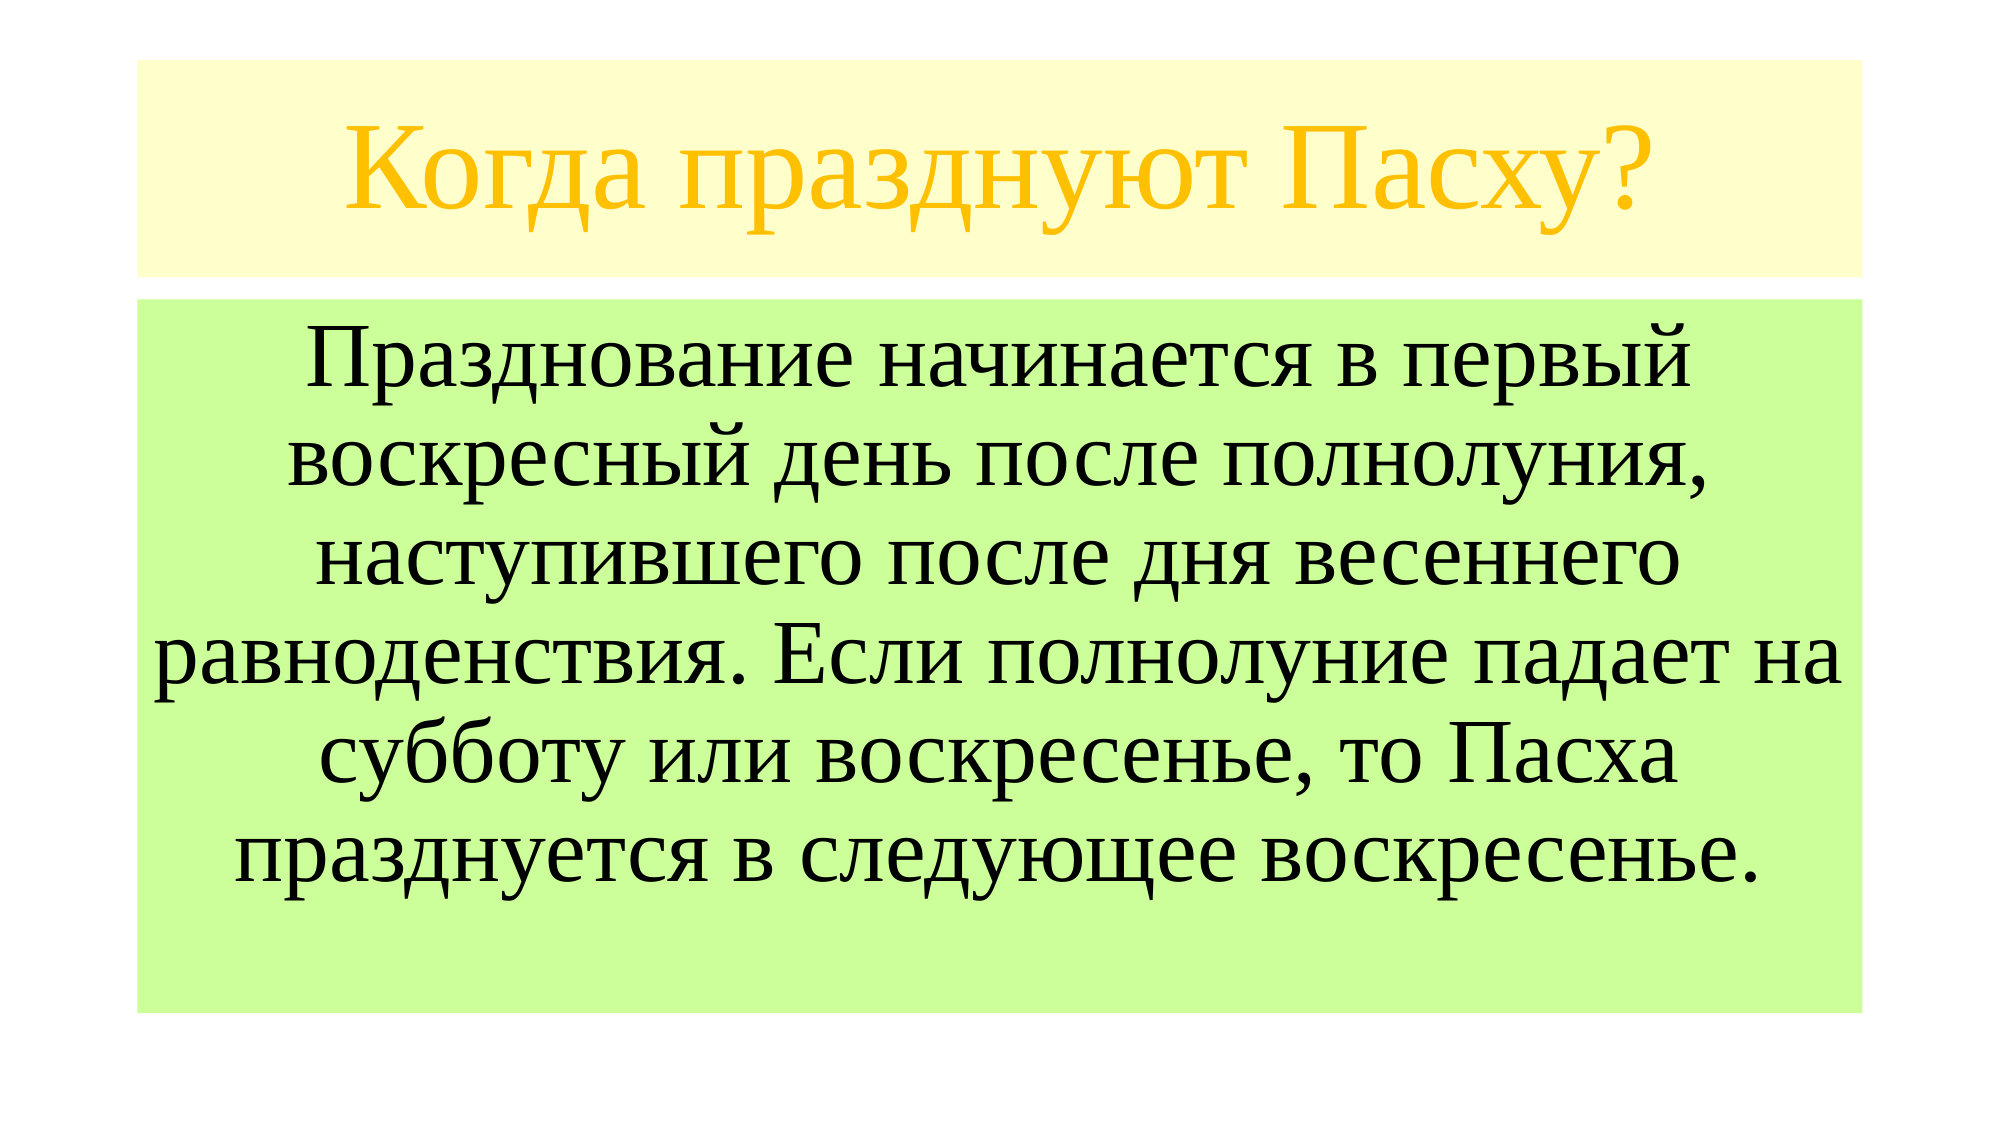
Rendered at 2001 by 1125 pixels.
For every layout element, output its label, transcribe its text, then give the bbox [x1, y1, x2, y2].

list Празднование начинается в первый воскресный день после полнолуния, наступившего после дня весеннего равноденствия. Если полнолуние падает на субботу или воскресенье, то Пасха празднуется в следующее воскресенье. [137, 299, 1863, 1014]
title Когда празднуют Пасху? [137, 59, 1863, 278]
